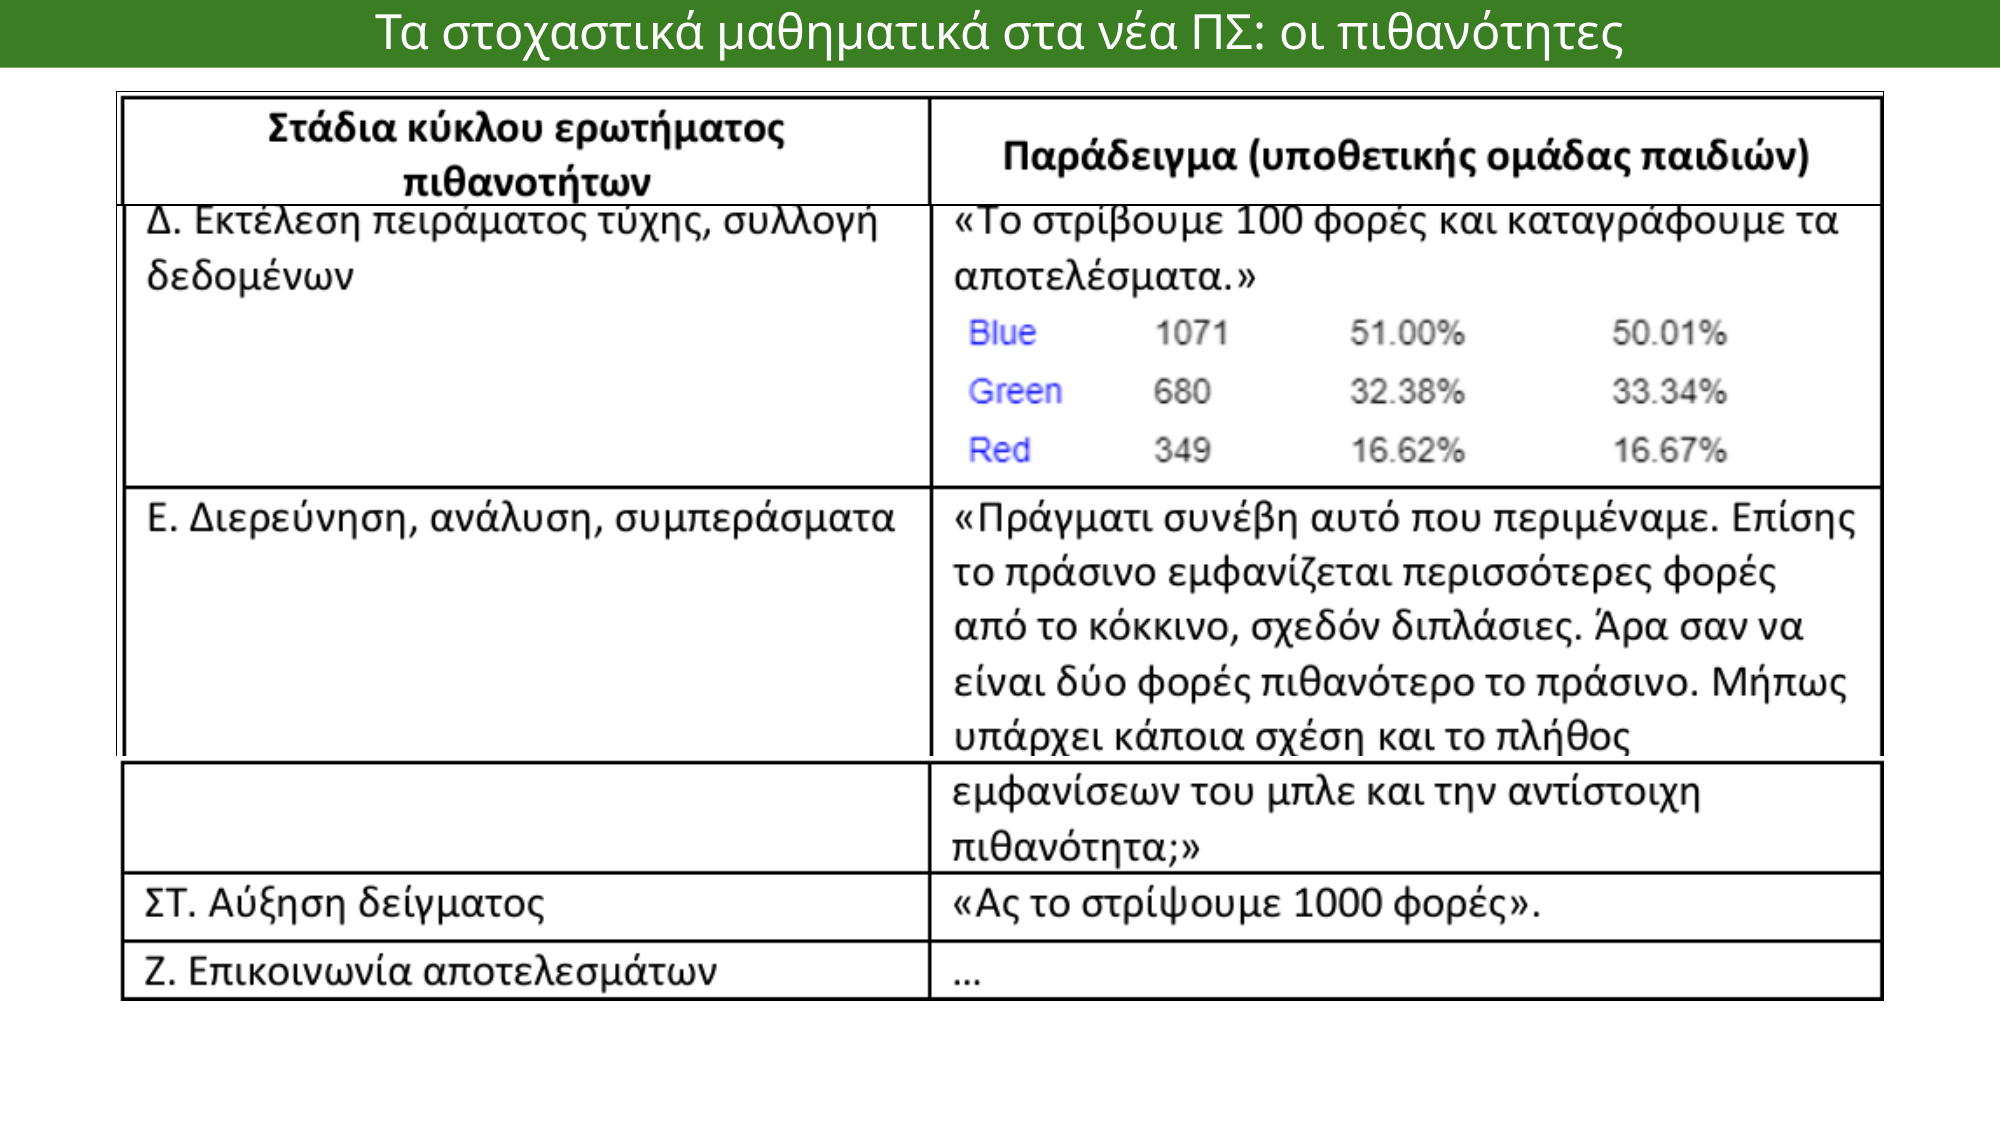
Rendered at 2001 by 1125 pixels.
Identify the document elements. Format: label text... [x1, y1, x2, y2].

picture [115, 90, 1884, 1002]
text_box Τα στοχαστικά μαθηματικά στα νέα ΠΣ: οι πιθανότητες [0, 0, 2000, 68]
